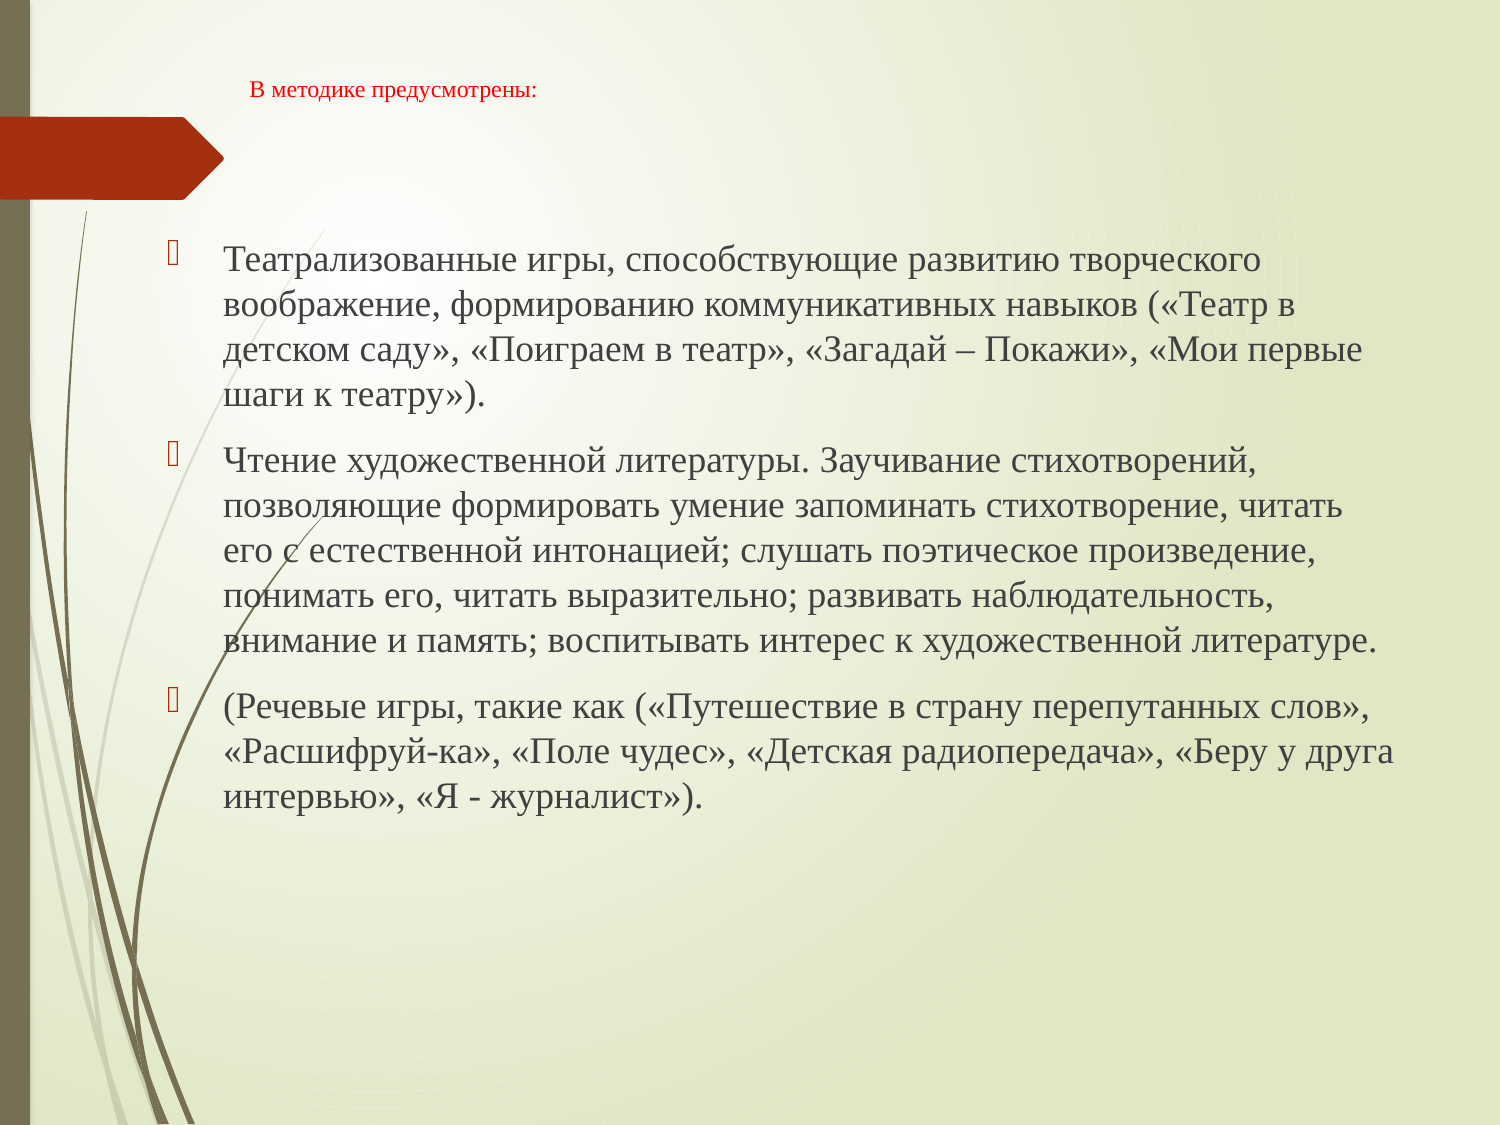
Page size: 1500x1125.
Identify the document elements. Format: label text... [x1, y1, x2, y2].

title В методике предусмотрены: [234, 66, 1499, 141]
list Театрализованные игры, способствующие развитию творческого воображение, формированию коммуникативных навыков («Театр в детском саду», «Поиграем в театр», «Загадай – Покажи», «Мои первые шаги к театру»). Чтение художественной литературы. Заучивание стихотворений, позволяющие формировать умение запоминать стихотворение, читать его с естественной интонацией; слушать поэтическое произведение, понимать его, читать выразительно; развивать наблюдательность, внимание и память; воспитывать интерес к художественной литературе. (Речевые игры, такие как («Путешествие в страну перепутанных слов», «Расшифруй-ка», «Поле чудес», «Детская радиопередача», «Беру у друга интервью», «Я - журналист»). [151, 160, 1416, 926]
